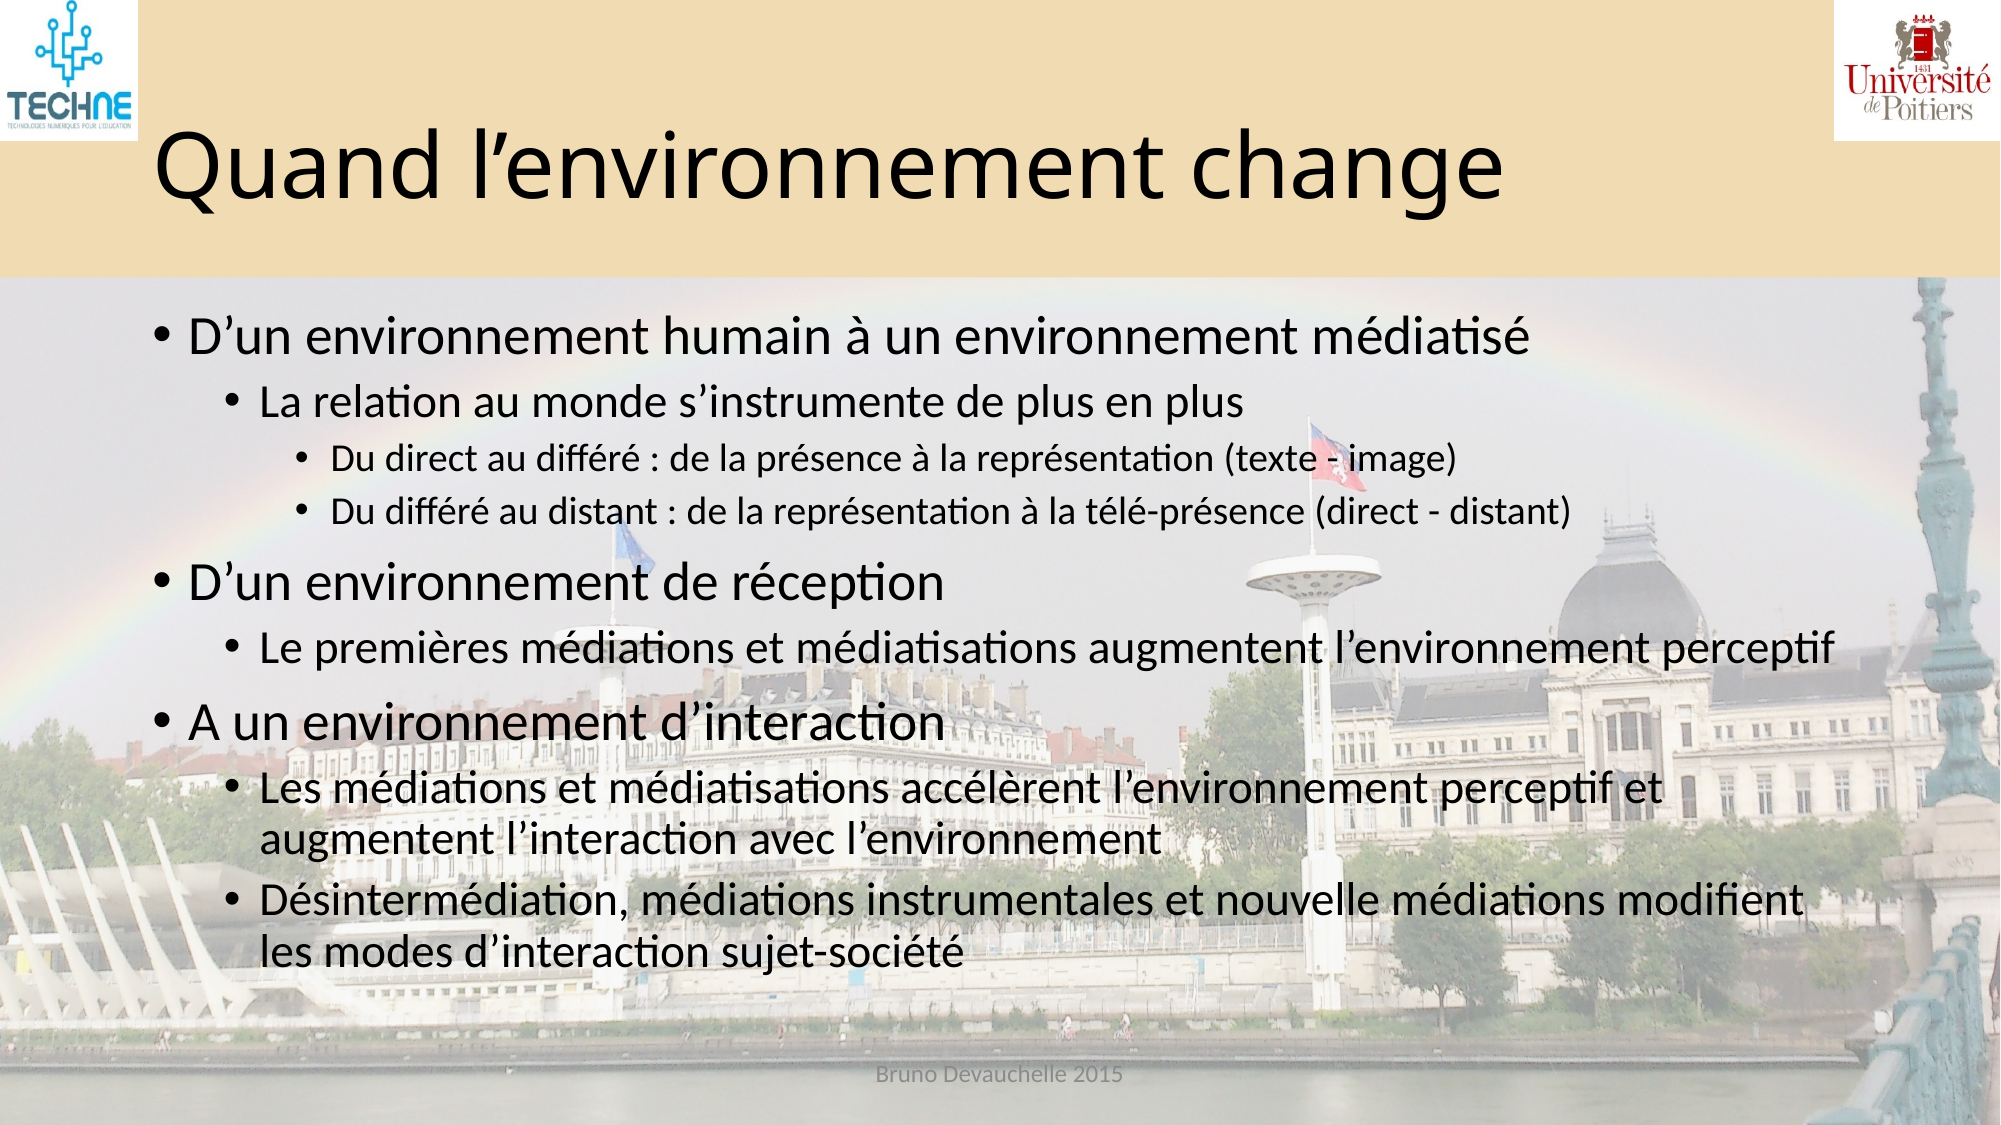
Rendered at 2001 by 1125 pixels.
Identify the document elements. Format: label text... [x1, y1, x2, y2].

picture [0, 0, 2001, 1125]
footer Bruno Devauchelle 2015 [662, 1042, 1338, 1103]
title Quand l’environnement change [137, 59, 1863, 278]
picture [0, 0, 138, 141]
list D’un environnement humain à un environnement médiatisé La relation au monde s’instrumente de plus en plus Du direct au différé : de la présence à la représentation (texte - image) Du différé au distant : de la représentation à la télé-présence (direct - distant) D’un environnement de réception Le premières médiations et médiatisations augmentent l’environnement perceptif A un environnement d’interaction Les médiations et médiatisations accélèrent l’environnement perceptif et augmentent l’interaction avec l’environnement Désintermédiation, médiations instrumentales et nouvelle médiations modifient les modes d’interaction sujet-société [137, 299, 1863, 1014]
